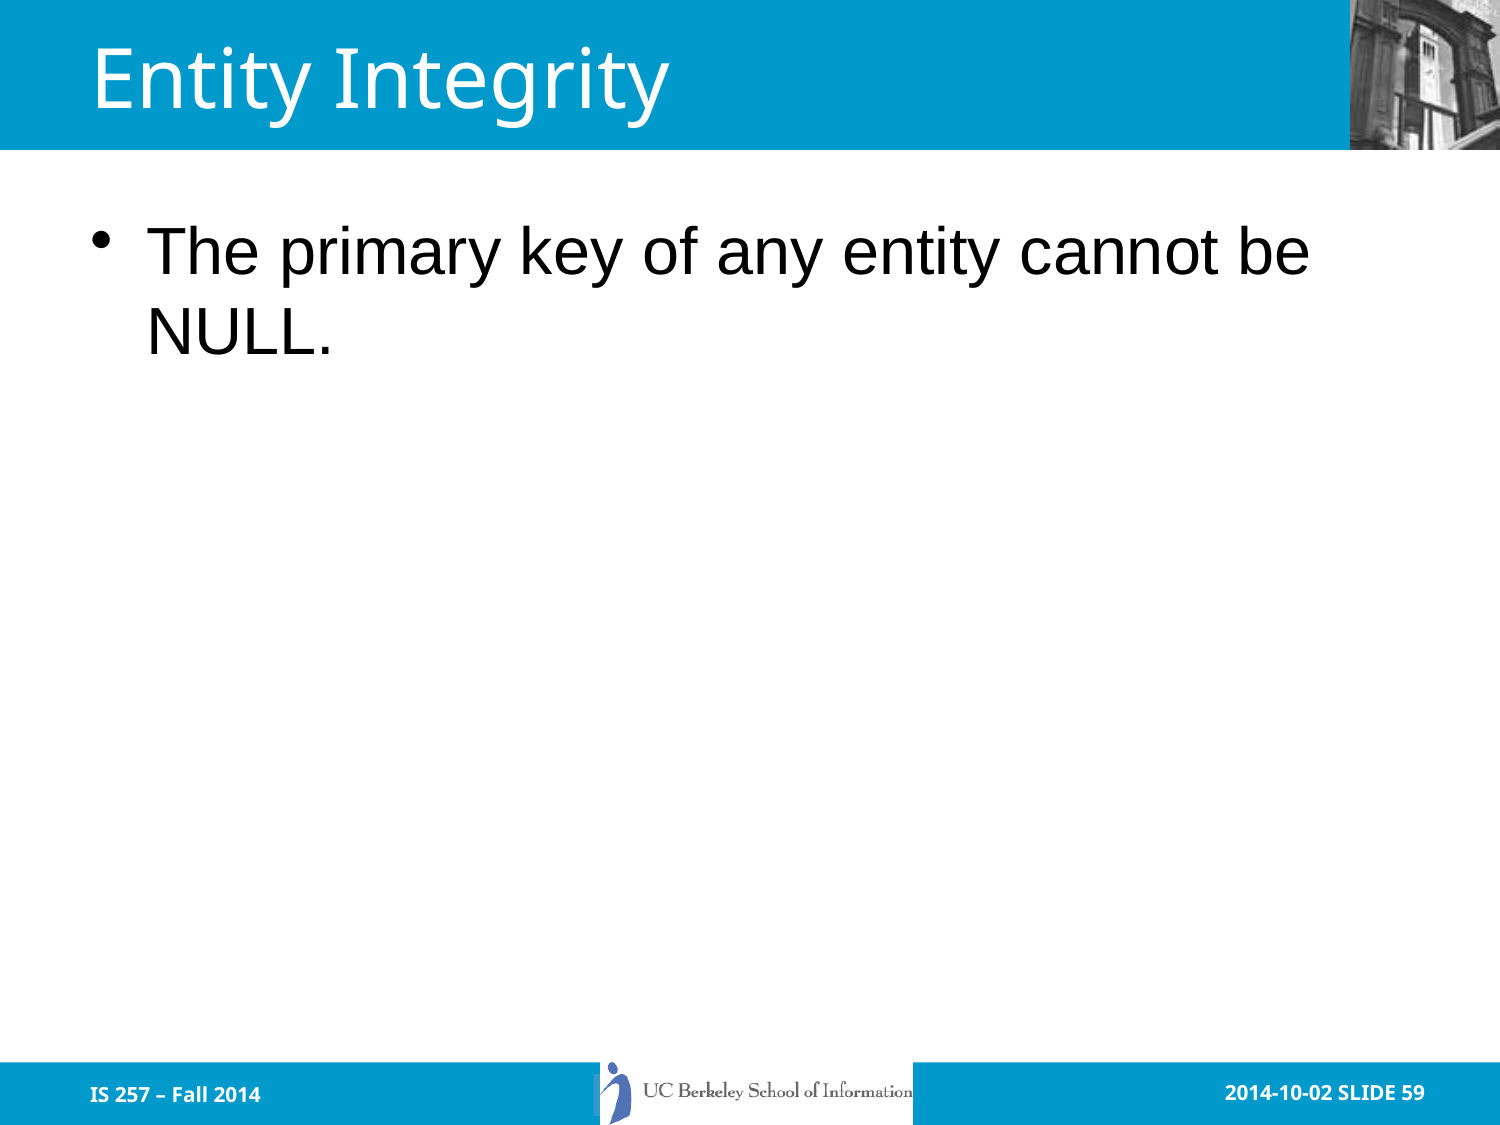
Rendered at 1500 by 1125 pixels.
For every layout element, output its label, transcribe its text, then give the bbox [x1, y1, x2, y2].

slide_number IS 257 – Fall 2014 [75, 1062, 388, 1125]
picture [594, 1062, 912, 1125]
title Entity Integrity [75, 0, 1350, 150]
picture [1351, 0, 1500, 150]
list The primary key of any entity cannot be NULL. [75, 200, 1425, 1013]
